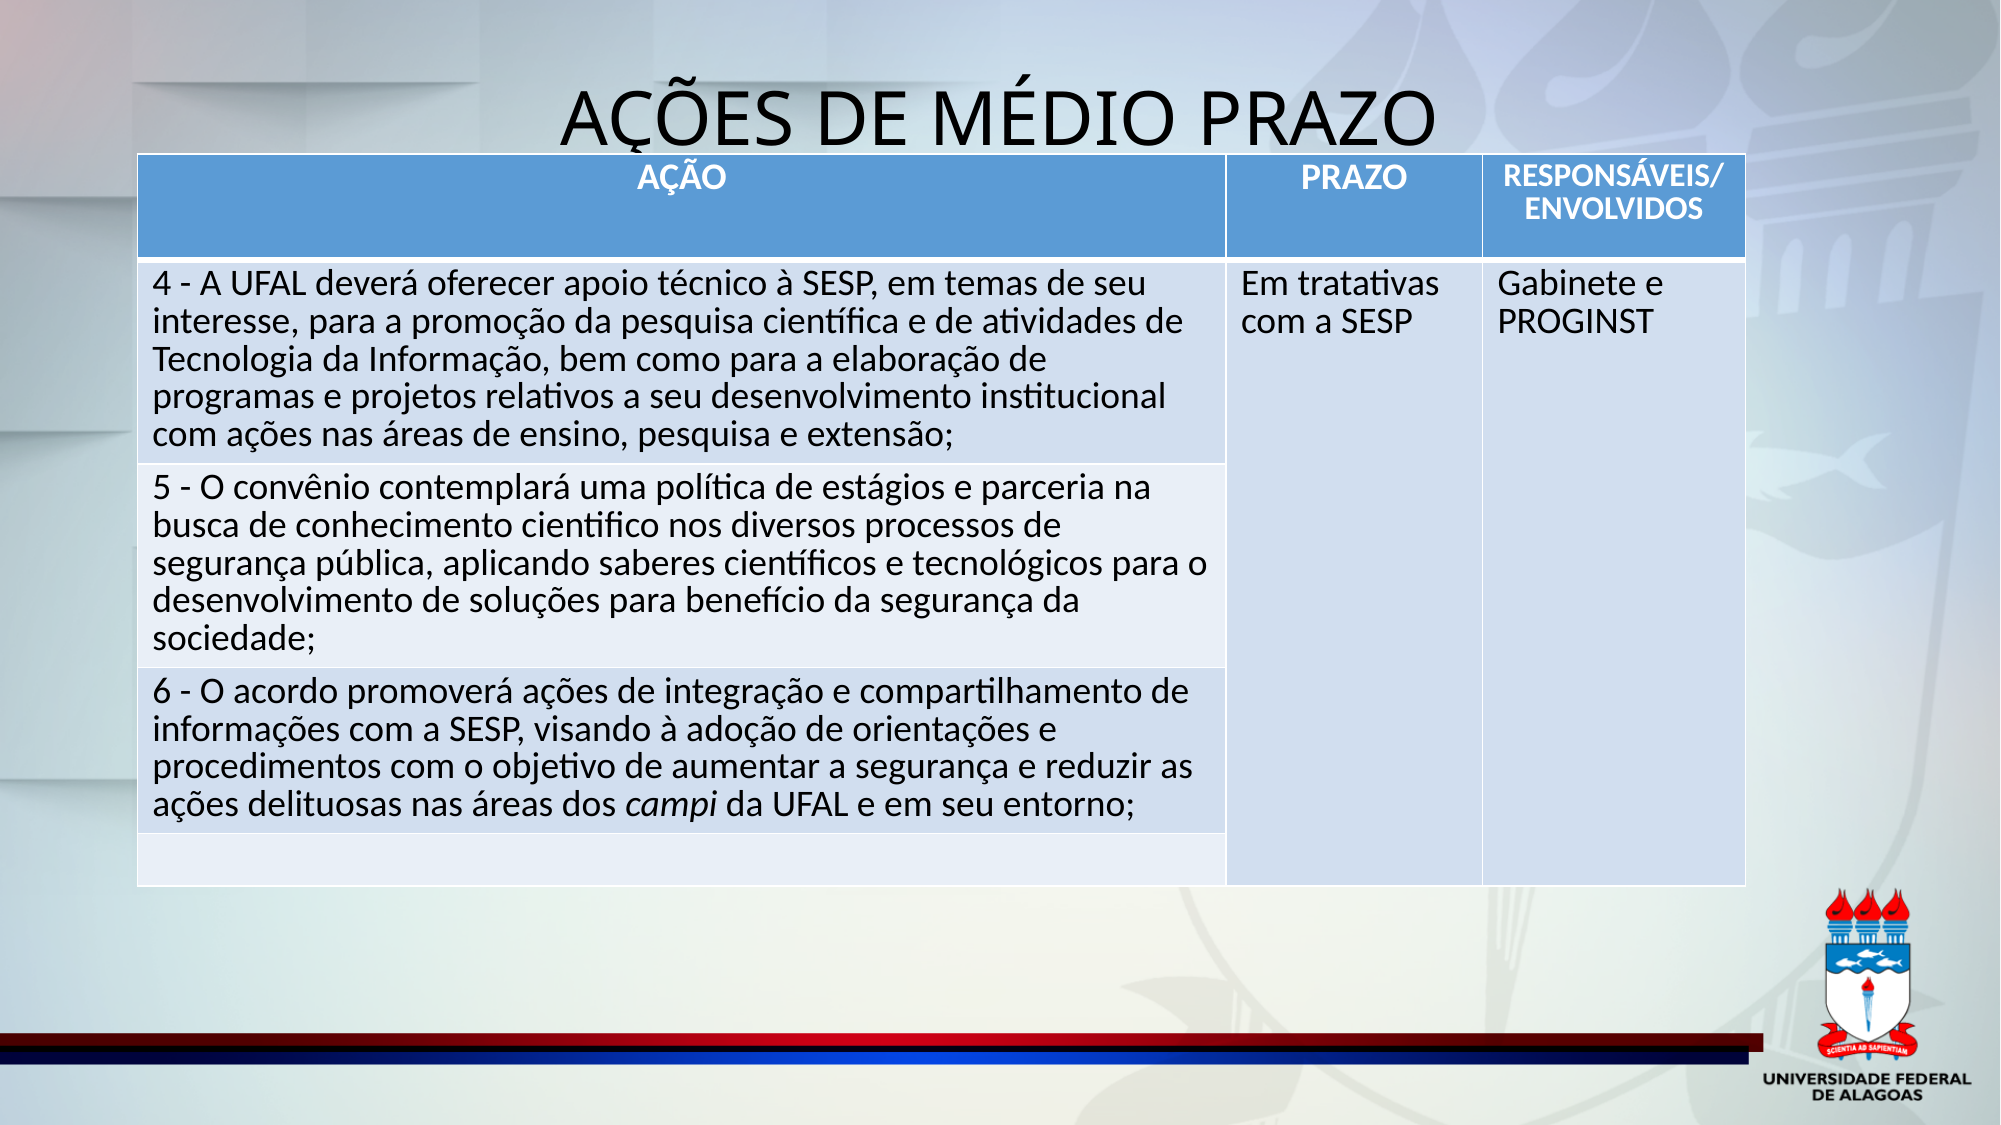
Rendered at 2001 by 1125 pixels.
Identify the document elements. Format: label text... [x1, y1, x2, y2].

table_cell Gabinete e PROGINST [1483, 263, 1745, 885]
table_cell [138, 834, 1225, 885]
table_header AÇÃO [138, 155, 1225, 257]
table_cell Em tratativas com a SESP [1227, 263, 1482, 885]
table_header RESPONSÁVEIS/ENVOLVIDOS [1483, 155, 1745, 257]
picture [0, 0, 2001, 1125]
title AÇÕES DE MÉDIO PRAZO [137, 59, 1863, 183]
table_cell 6 - O acordo promoverá ações de integração e compartilhamento de informações com a SESP, visando à adoção de orientações e procedimentos com o objetivo de aumentar a segurança e reduzir as ações delituosas nas áreas dos campi da UFAL e em seu entorno; [138, 668, 1225, 833]
table_cell 4 - A UFAL deverá oferecer apoio técnico à SESP, em temas de seu interesse, para a promoção da pesquisa científica e de atividades de Tecnologia da Informação, bem como para a elaboração de programas e projetos relativos a seu desenvolvimento institucional com ações nas áreas de ensino, pesquisa e extensão; [138, 263, 1225, 463]
table_cell 5 - O convênio contemplará uma política de estágios e parceria na busca de conhecimento cientifico nos diversos processos de segurança pública, aplicando saberes científicos e tecnológicos para o desenvolvimento de soluções para benefício da segurança da sociedade; [138, 465, 1225, 667]
table_header PRAZO [1227, 155, 1482, 257]
